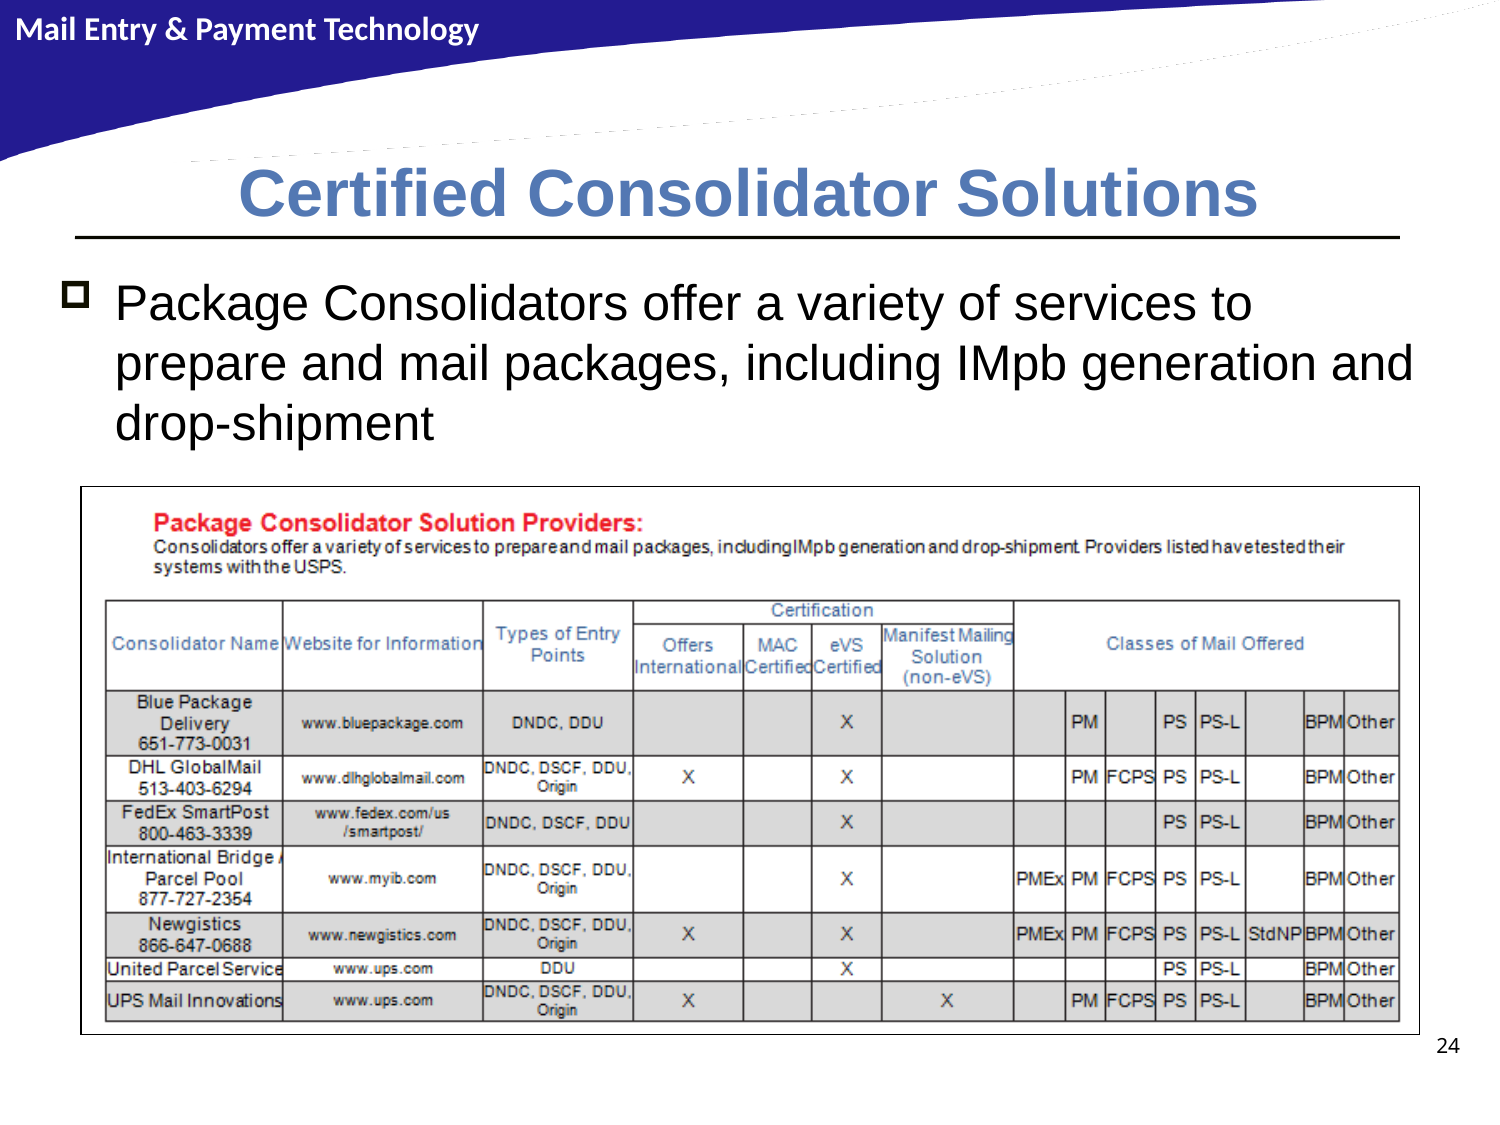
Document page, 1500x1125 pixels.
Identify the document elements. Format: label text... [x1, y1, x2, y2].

title Certified Consolidator Solutions [75, 117, 1425, 238]
picture [0, 0, 1500, 163]
slide_number 24 [1125, 1025, 1475, 1100]
picture [81, 487, 1419, 1035]
list Package Consolidators offer a variety of services to prepare and mail packages, including IMpb generation and drop-shipment [43, 262, 1438, 806]
